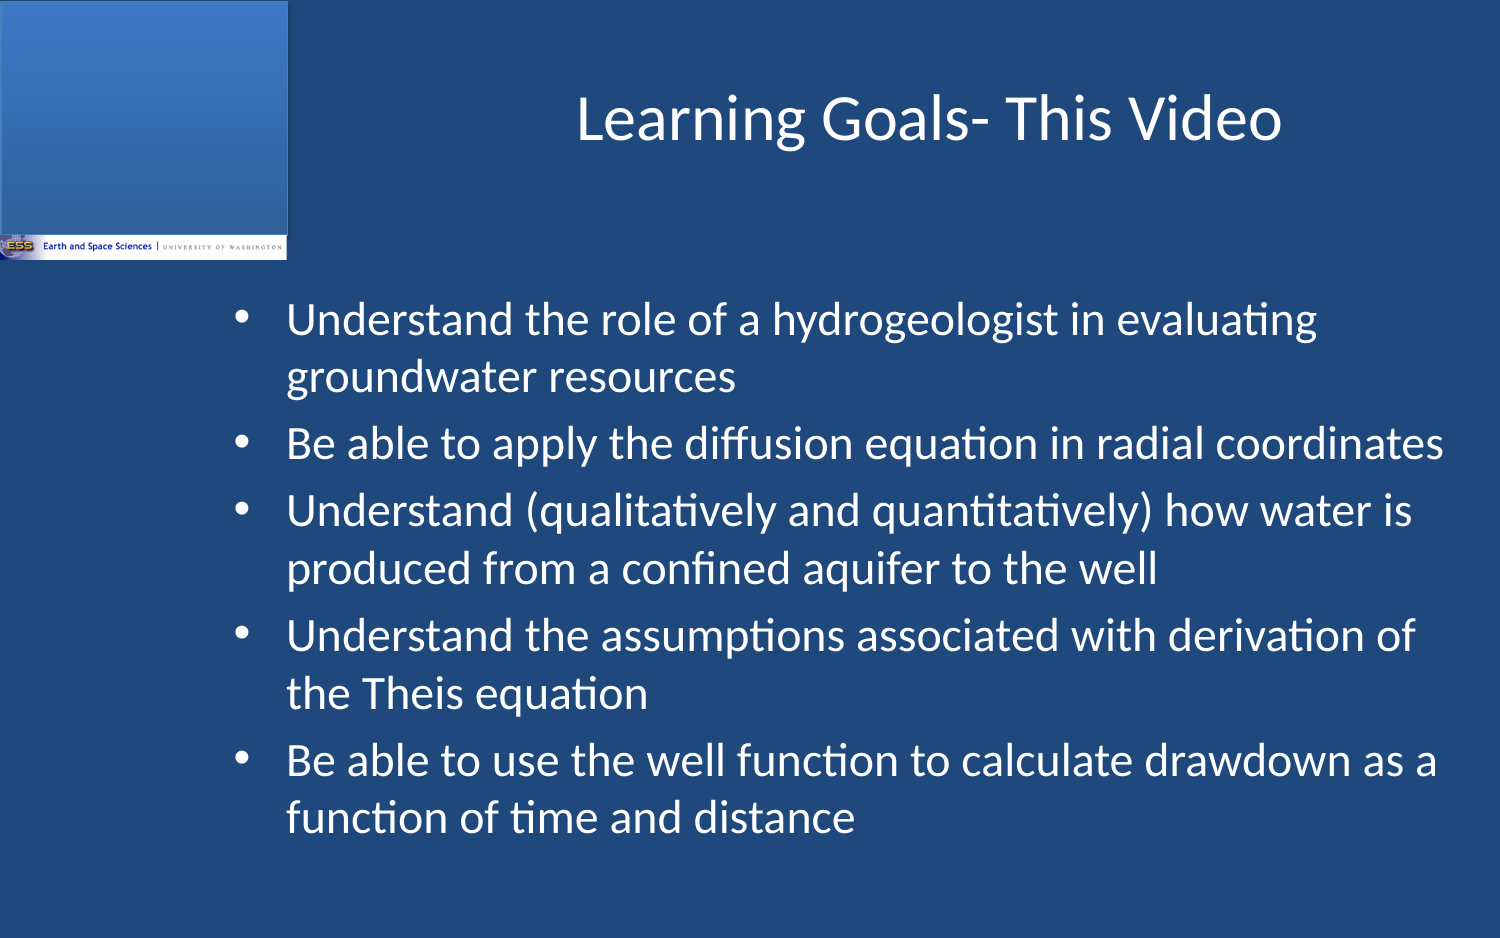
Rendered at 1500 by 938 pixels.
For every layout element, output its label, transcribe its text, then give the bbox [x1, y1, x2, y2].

list Understand the role of a hydrogeologist in evaluating groundwater resources Be able to apply the diffusion equation in radial coordinates Understand (qualitatively and quantitatively) how water is produced from a confined aquifer to the well Understand the assumptions associated with derivation of the Theis equation Be able to use the well function to calculate drawdown as a function of time and distance [218, 279, 1463, 899]
title Learning Goals- This Video [514, 35, 1346, 192]
picture [0, 234, 287, 260]
text_box [0, 1, 288, 235]
